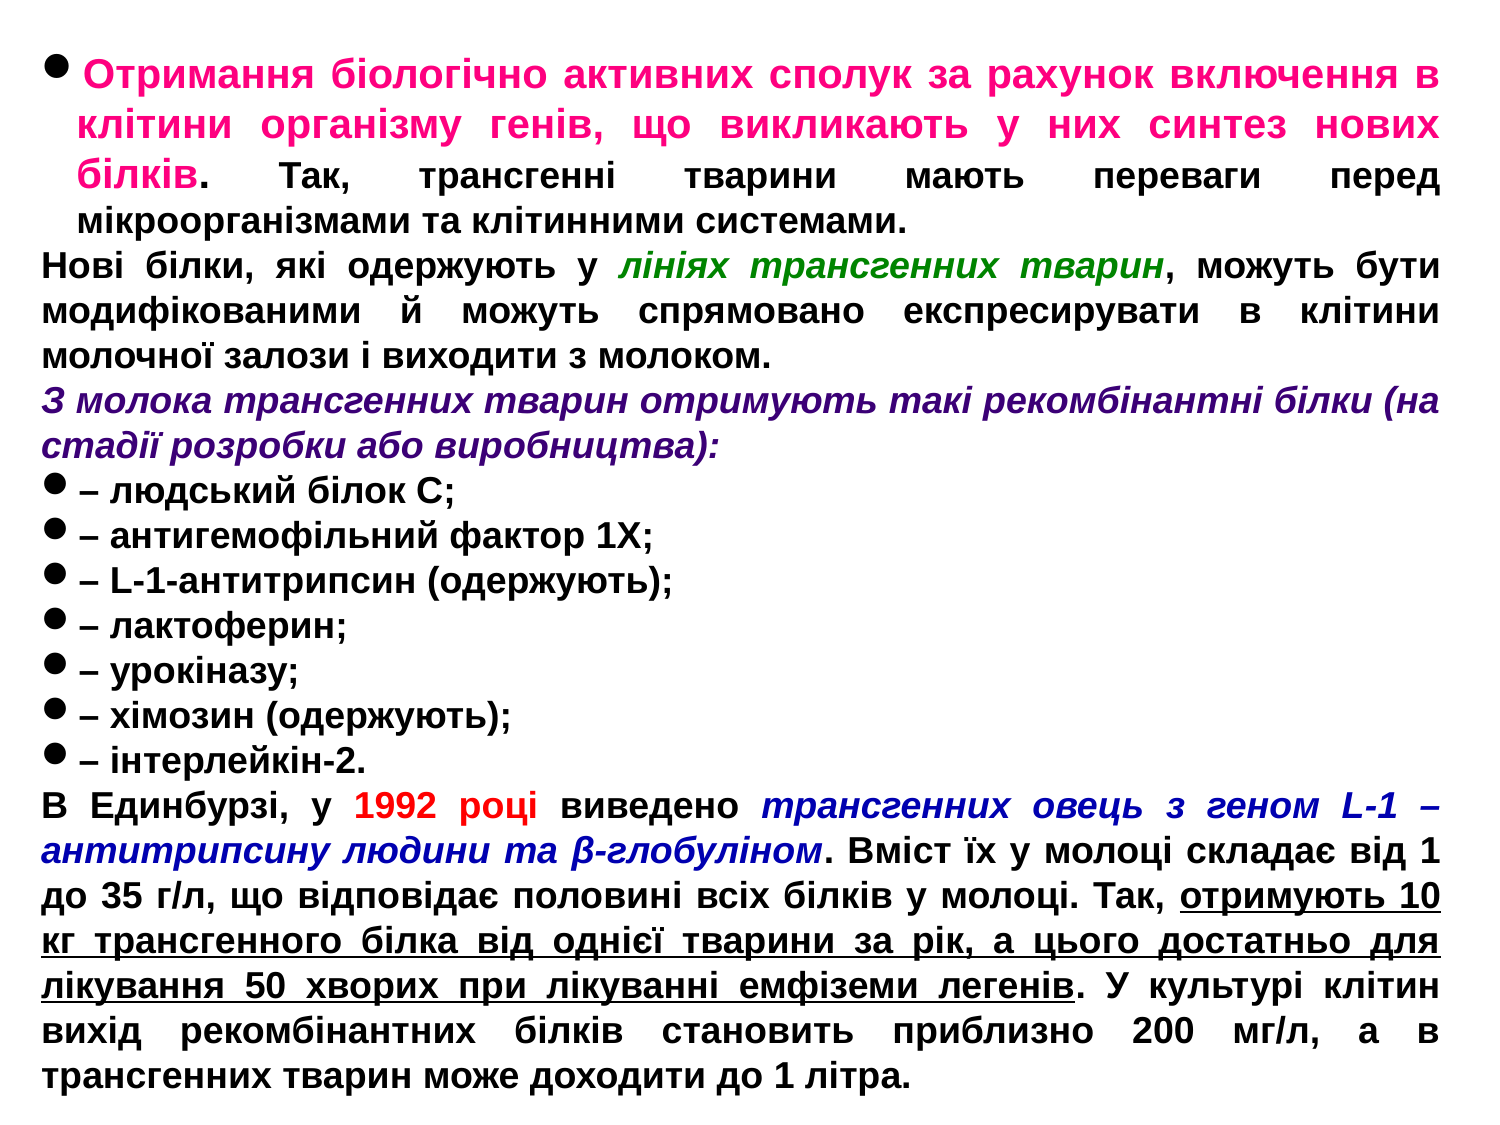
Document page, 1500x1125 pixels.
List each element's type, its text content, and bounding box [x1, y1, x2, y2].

text_box Отримання біологічно активних сполук за рахунок включення в клітини організму генів, що викликають у них синтез нових білків. Так, трансгенні тварини мають переваги перед мікроорганізмами та клітинними системами. Нові білки, які одержують у лініях трансгенних тварин, можуть бути модифікованими й можуть спрямовано експресирувати в клітини молочної залози і виходити з молоком. З молока трансгенних тварин отримують такі рекомбінантні білки (на стадії розробки або виробництва): – людський білок С; – антигемофільний фактор 1Х; – L-1-антитрипсин (одержують); – лактоферин; – урокіназу; – хімозин (одержують); – інтерлейкін-2. В Единбурзі, у 1992 році виведено трансгенних овець з геном L-1 – антитрипсину людини та β-глобуліном. Вміст їх у молоці складає від 1 до 35 г/л, що відповідає половині всіх білків у молоці. Так, отримують 10 кг трансгенного білка від однієї тварини за рік, а цього достатньо для лікування 50 хворих при лікуванні емфіземи легенів. У культурі клітин вихід рекомбінантних білків становить приблизно 200 мг/л, а в трансгенних тварин може доходити до 1 літра. [26, 39, 1456, 1104]
